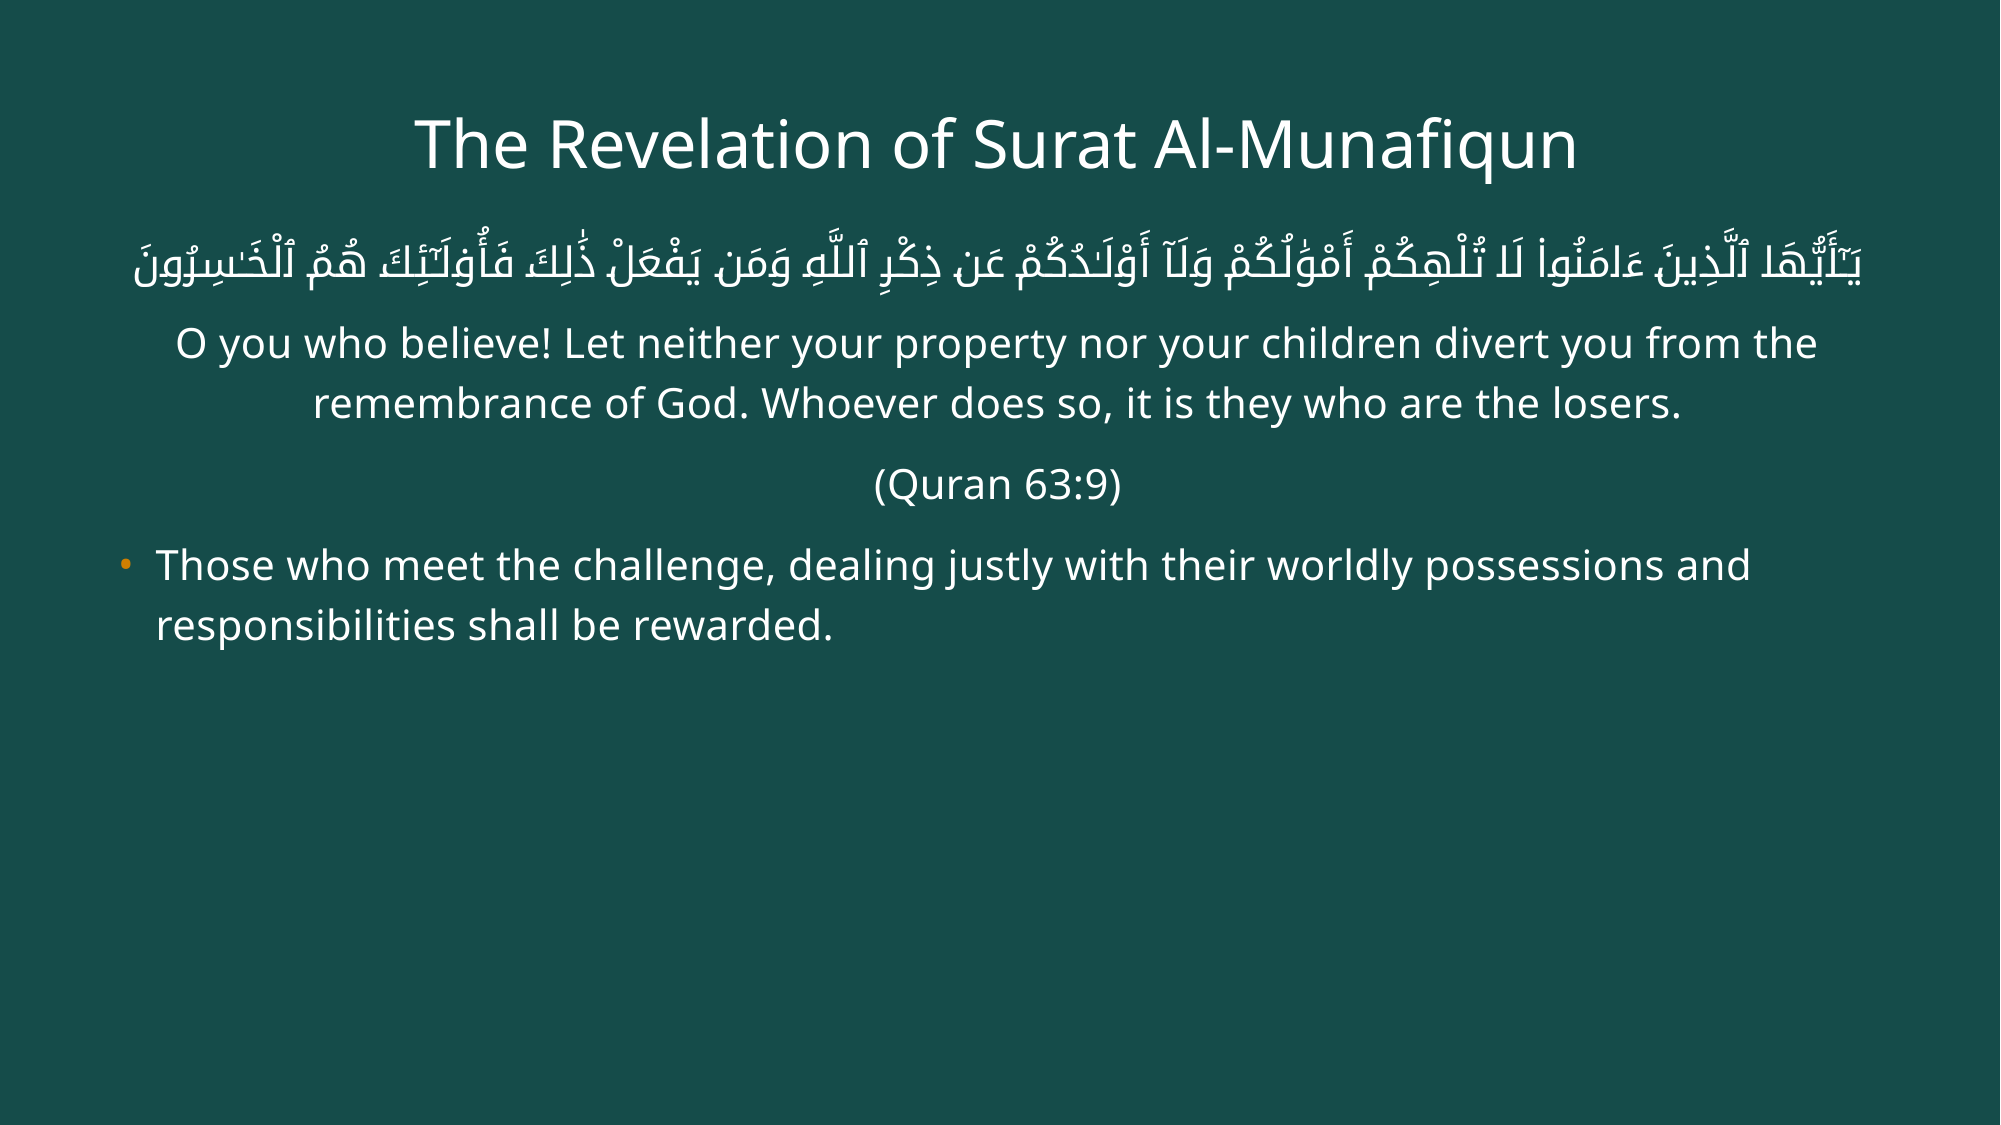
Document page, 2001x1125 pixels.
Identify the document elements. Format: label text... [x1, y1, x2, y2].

title The Revelation of Surat Al-Munafiqun [118, 101, 1878, 226]
list يَـٰٓأَيُّهَا ٱلَّذِينَ ءَامَنُوا۟ لَا تُلْهِكُمْ أَمْوَٰلُكُمْ وَلَآ أَوْلَـٰدُكُمْ عَن ذِكْرِ ٱللَّهِ وَمَن يَفْعَلْ ذَٰلِكَ فَأُو۟لَـٰٓئِكَ هُمُ ٱلْخَـٰسِرُونَ O you who believe! Let neither your property nor your children divert you from the remembrance of God. Whoever does so, it is they who are the losers. (Quran 63:9) Those who meet the challenge, dealing justly with their worldly possessions and responsibilities shall be rewarded. [118, 226, 1878, 947]
